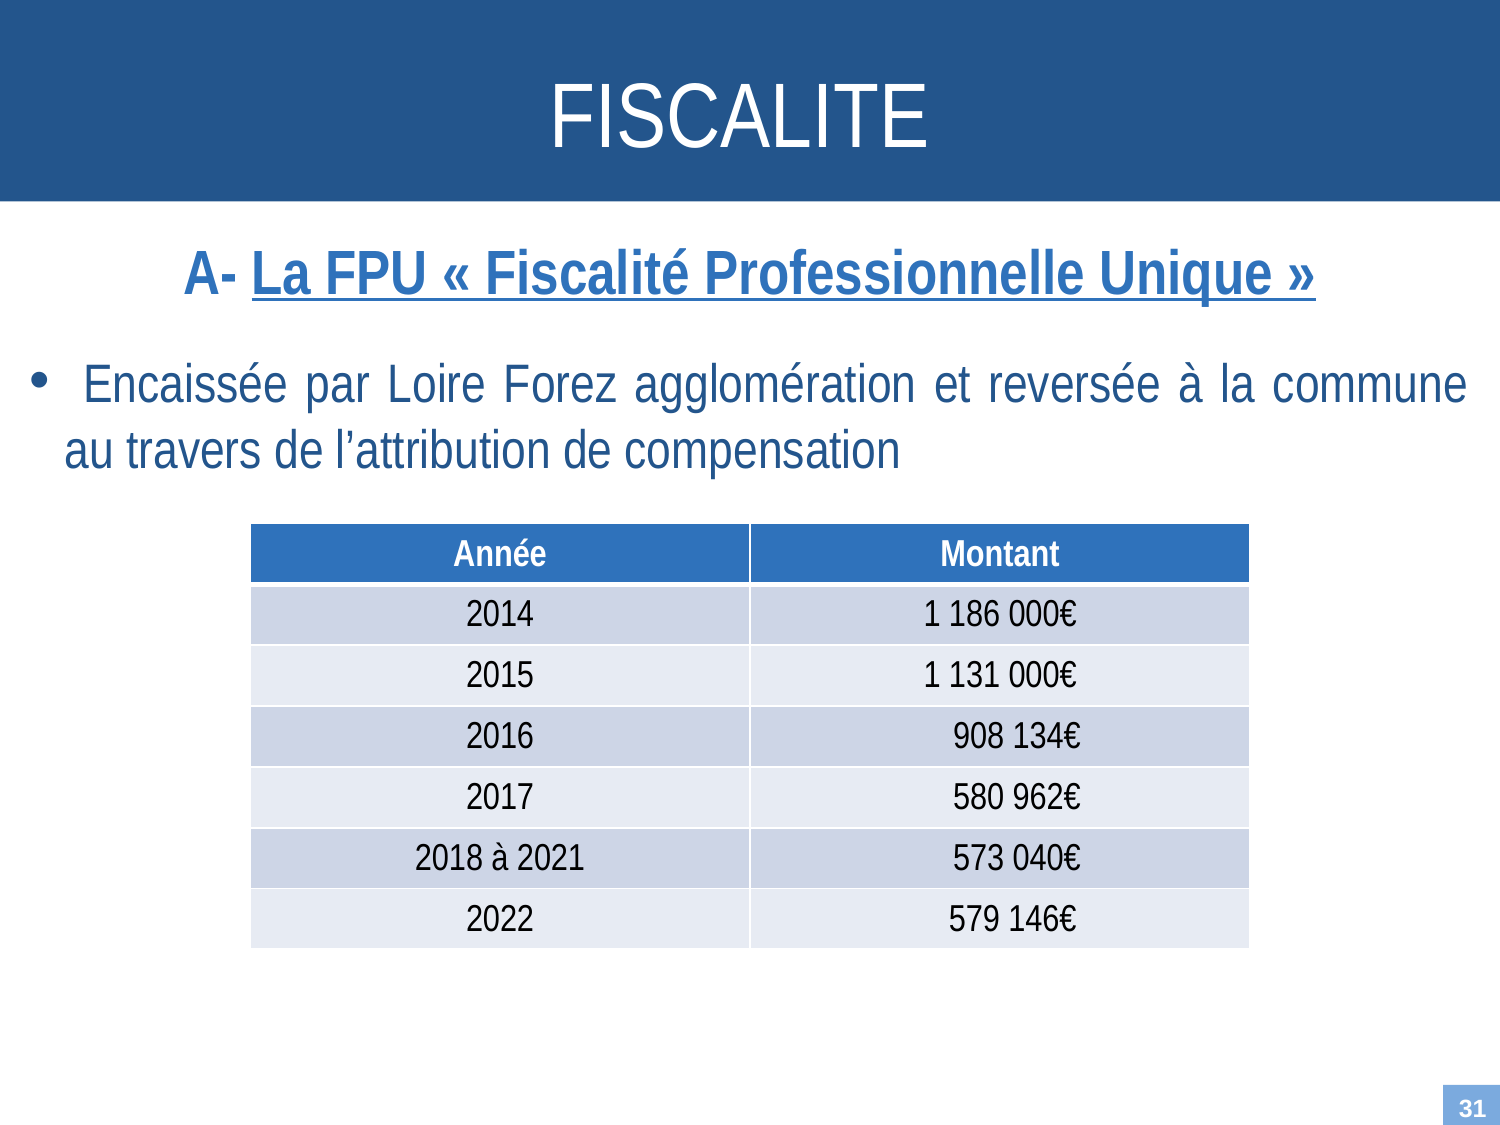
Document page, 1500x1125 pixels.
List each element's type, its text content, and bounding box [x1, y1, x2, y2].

table_cell 2017 [251, 768, 749, 827]
table_cell 1 131 000€ [751, 646, 1249, 705]
table_cell 573 040€ [751, 829, 1249, 888]
table_header Année [251, 524, 749, 582]
table_cell 580 962€ [751, 768, 1249, 827]
table_cell 2014 [251, 587, 749, 644]
table_header Montant [751, 524, 1249, 582]
text_box 31 [1443, 1084, 1500, 1125]
table_cell 908 134€ [751, 707, 1249, 766]
table_cell 2018 à 2021 [251, 829, 749, 888]
table_cell 579 146€ [751, 889, 1249, 948]
text_box FISCALITE [0, 0, 1500, 202]
table_cell 2015 [251, 646, 749, 705]
text_box A- La FPU « Fiscalité Professionnelle Unique » Encaissée par Loire Forez agglomération et reversée à la commune au travers de l’attribution de compensation Evolution de l’attribution de compensation [14, 223, 1486, 1082]
table_cell 2016 [251, 707, 749, 766]
table_cell 2022 [251, 889, 749, 948]
table_cell 1 186 000€ [751, 587, 1249, 644]
